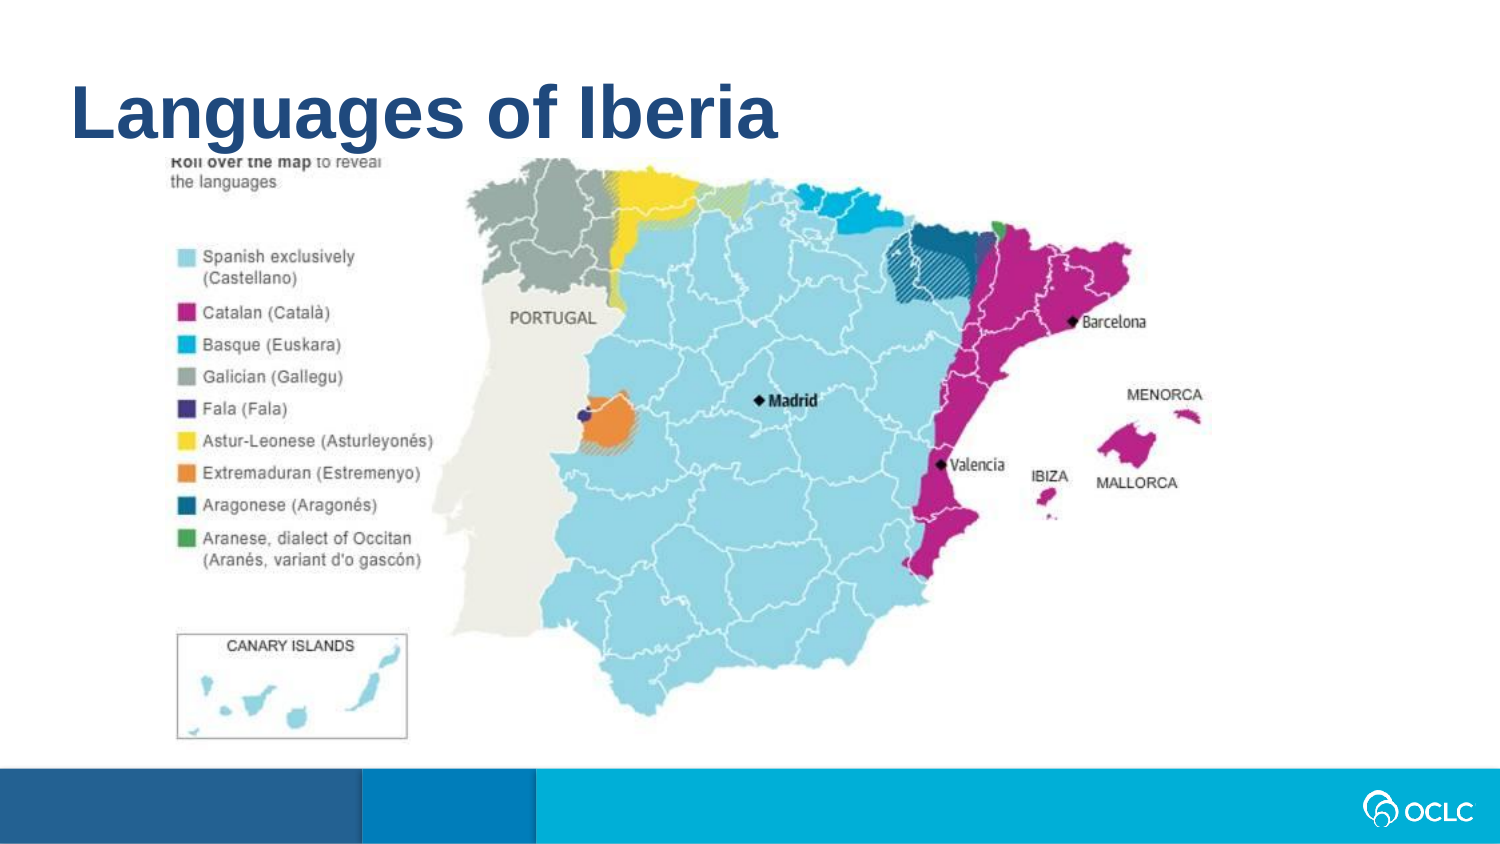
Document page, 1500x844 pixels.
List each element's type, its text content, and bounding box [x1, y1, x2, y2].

list Languages of Iberia [55, 56, 1441, 169]
picture [165, 157, 1212, 750]
